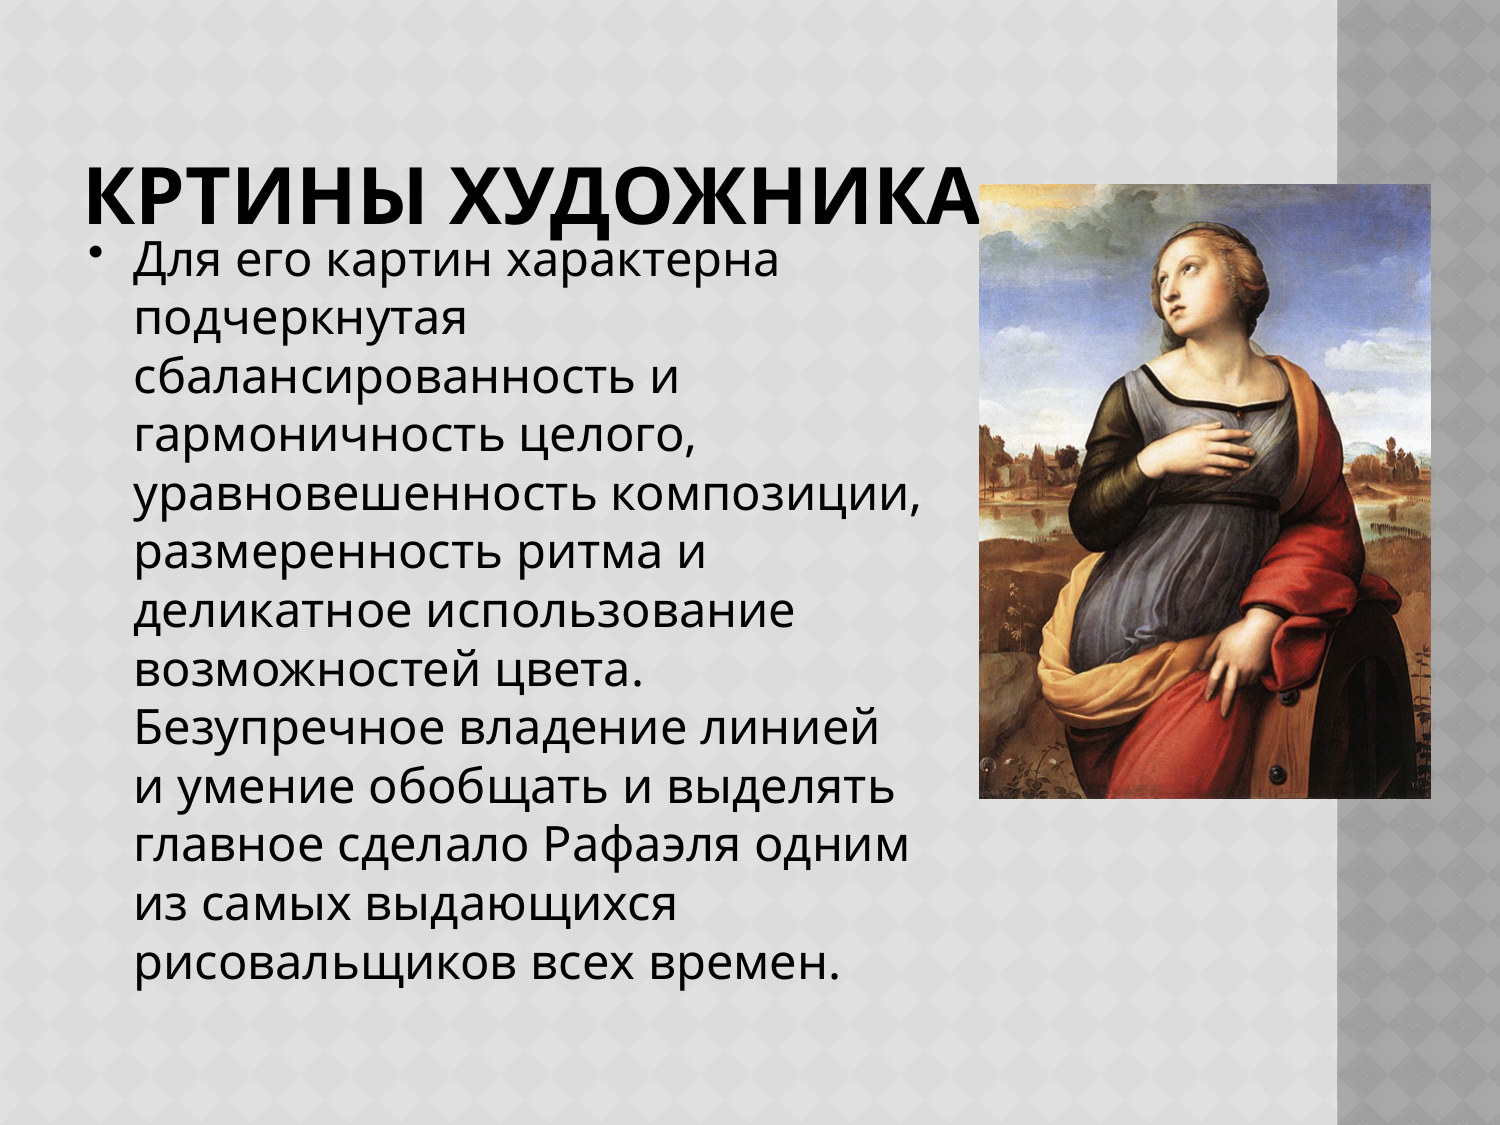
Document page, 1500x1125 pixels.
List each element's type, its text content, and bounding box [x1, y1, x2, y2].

list Для его картин характерна подчеркнутая сбалансированность и гармоничность целого, уравновешенность композиции, размеренность ритма и деликатное использование возможностей цвета. Безупречное владение линией и умение обобщать и выделять главное сделало Рафаэля одним из самых выдающихся рисовальщиков всех времен. [75, 219, 939, 1005]
picture [978, 183, 1431, 799]
title Кртины художника [75, 52, 1263, 240]
